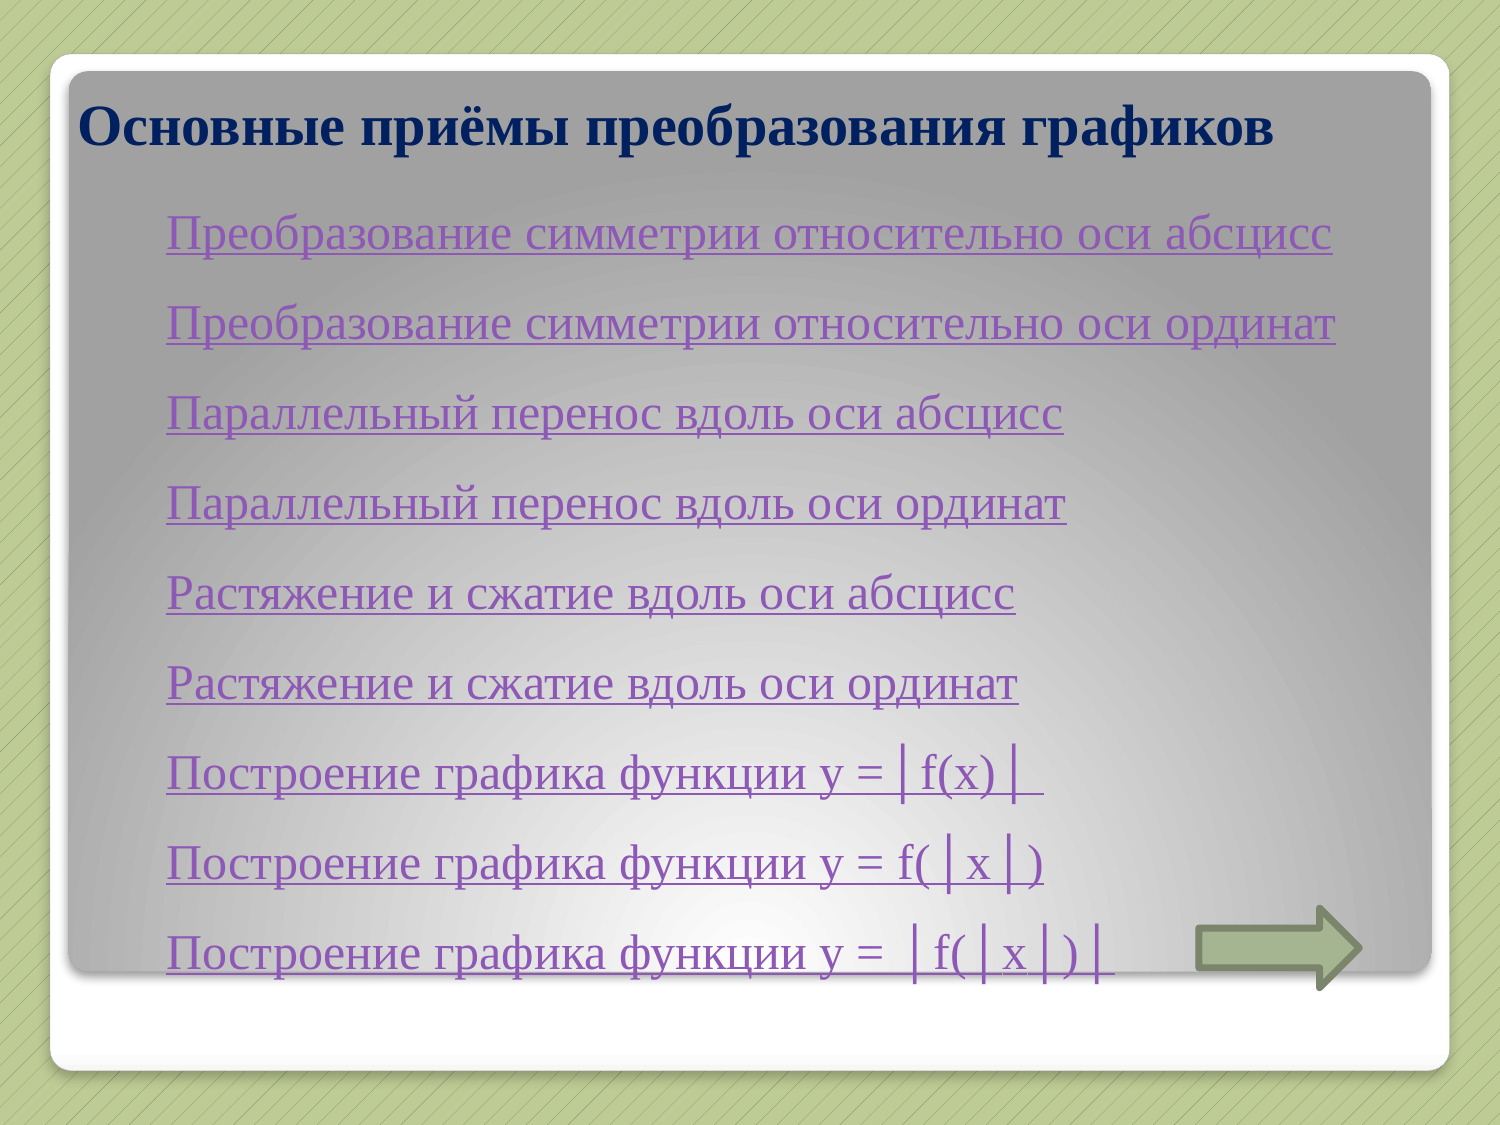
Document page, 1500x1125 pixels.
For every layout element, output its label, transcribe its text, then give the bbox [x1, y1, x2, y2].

list Преобразование симметрии относительно оси абсцисс Преобразование симметрии относительно оси ординат Параллельный перенос вдоль оси абсцисс Параллельный перенос вдоль оси ординат Растяжение и сжатие вдоль оси абсцисс Растяжение и сжатие вдоль оси ординат Построение графика функции у =│f(x)│ Построение графика функции у = f(│x│) Построение графика функции у = │f(│x│)│ [61, 184, 1404, 872]
text_box [1195, 904, 1363, 992]
title Основные приёмы преобразования графиков [62, 62, 1405, 235]
